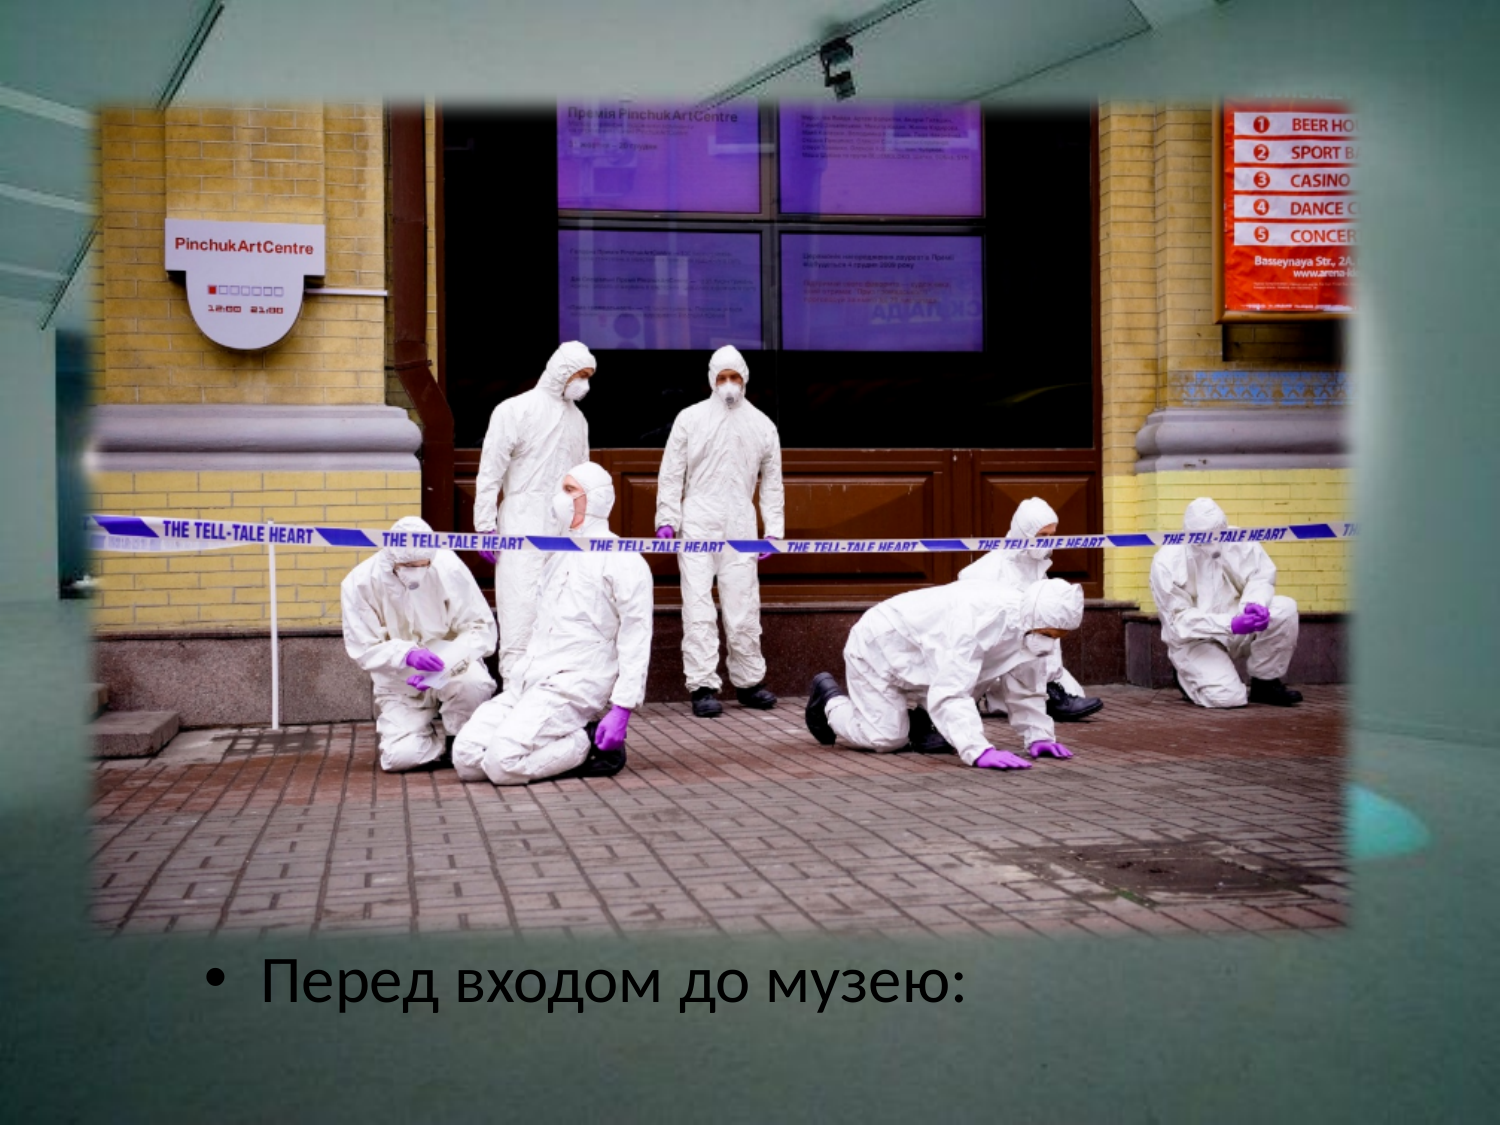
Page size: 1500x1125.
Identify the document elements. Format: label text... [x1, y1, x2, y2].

list Перед входом до музею: [189, 928, 1431, 1076]
picture [0, 0, 1500, 1125]
